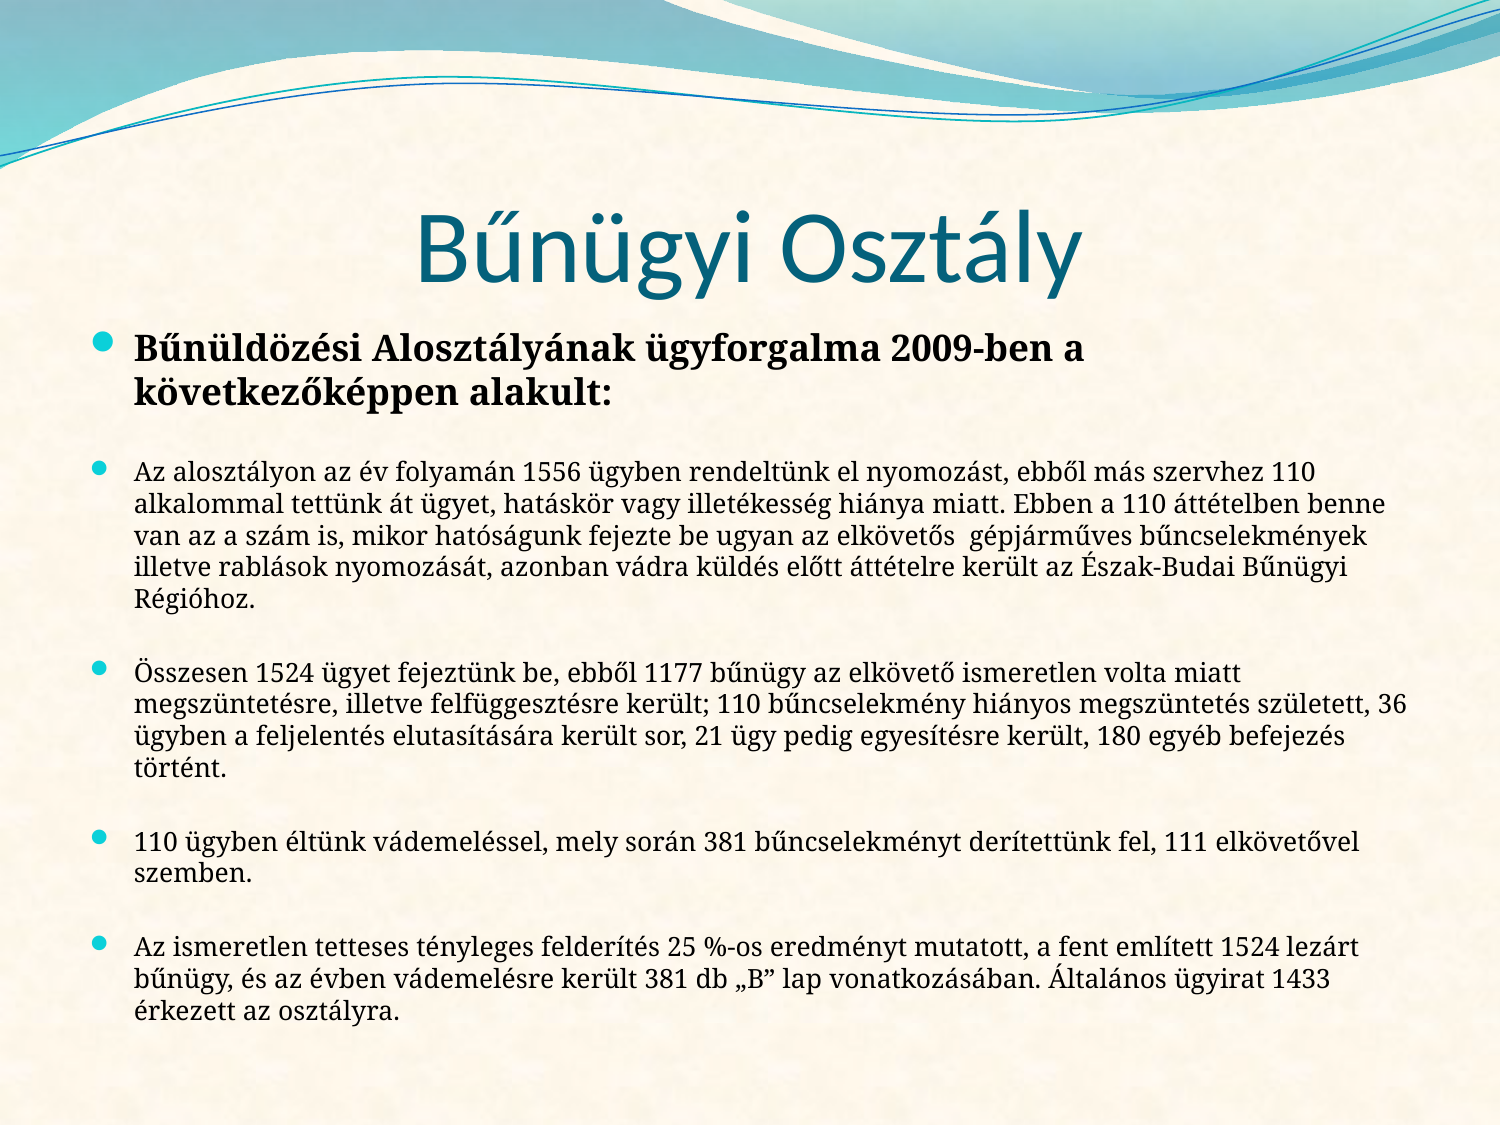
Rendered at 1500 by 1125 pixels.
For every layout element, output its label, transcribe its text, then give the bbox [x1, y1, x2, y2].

list Bűnüldözési Alosztályának ügyforgalma 2009-ben a következőképpen alakult: Az alosztályon az év folyamán 1556 ügyben rendeltünk el nyomozást, ebből más szervhez 110 alkalommal tettünk át ügyet, hatáskör vagy illetékesség hiánya miatt. Ebben a 110 áttételben benne van az a szám is, mikor hatóságunk fejezte be ugyan az elkövetős gépjárműves bűncselekmények illetve rablások nyomozását, azonban vádra küldés előtt áttételre került az Észak-Budai Bűnügyi Régióhoz. Összesen 1524 ügyet fejeztünk be, ebből 1177 bűnügy az elkövető ismeretlen volta miatt megszüntetésre, illetve felfüggesztésre került; 110 bűncselekmény hiányos megszüntetés született, 36 ügyben a feljelentés elutasítására került sor, 21 ügy pedig egyesítésre került, 180 egyéb befejezés történt. 110 ügyben éltünk vádemeléssel, mely során 381 bűncselekményt derítettünk fel, 111 elkövetővel szemben. Az ismeretlen tetteses tényleges felderítés 25 %-os eredményt mutatott, a fent említett 1524 lezárt bűnügy, és az évben vádemelésre került 381 db „B” lap vonatkozásában. Általános ügyirat 1433 érkezett az osztályra. [75, 317, 1425, 1038]
title Bűnügyi Osztály [75, 115, 1425, 303]
